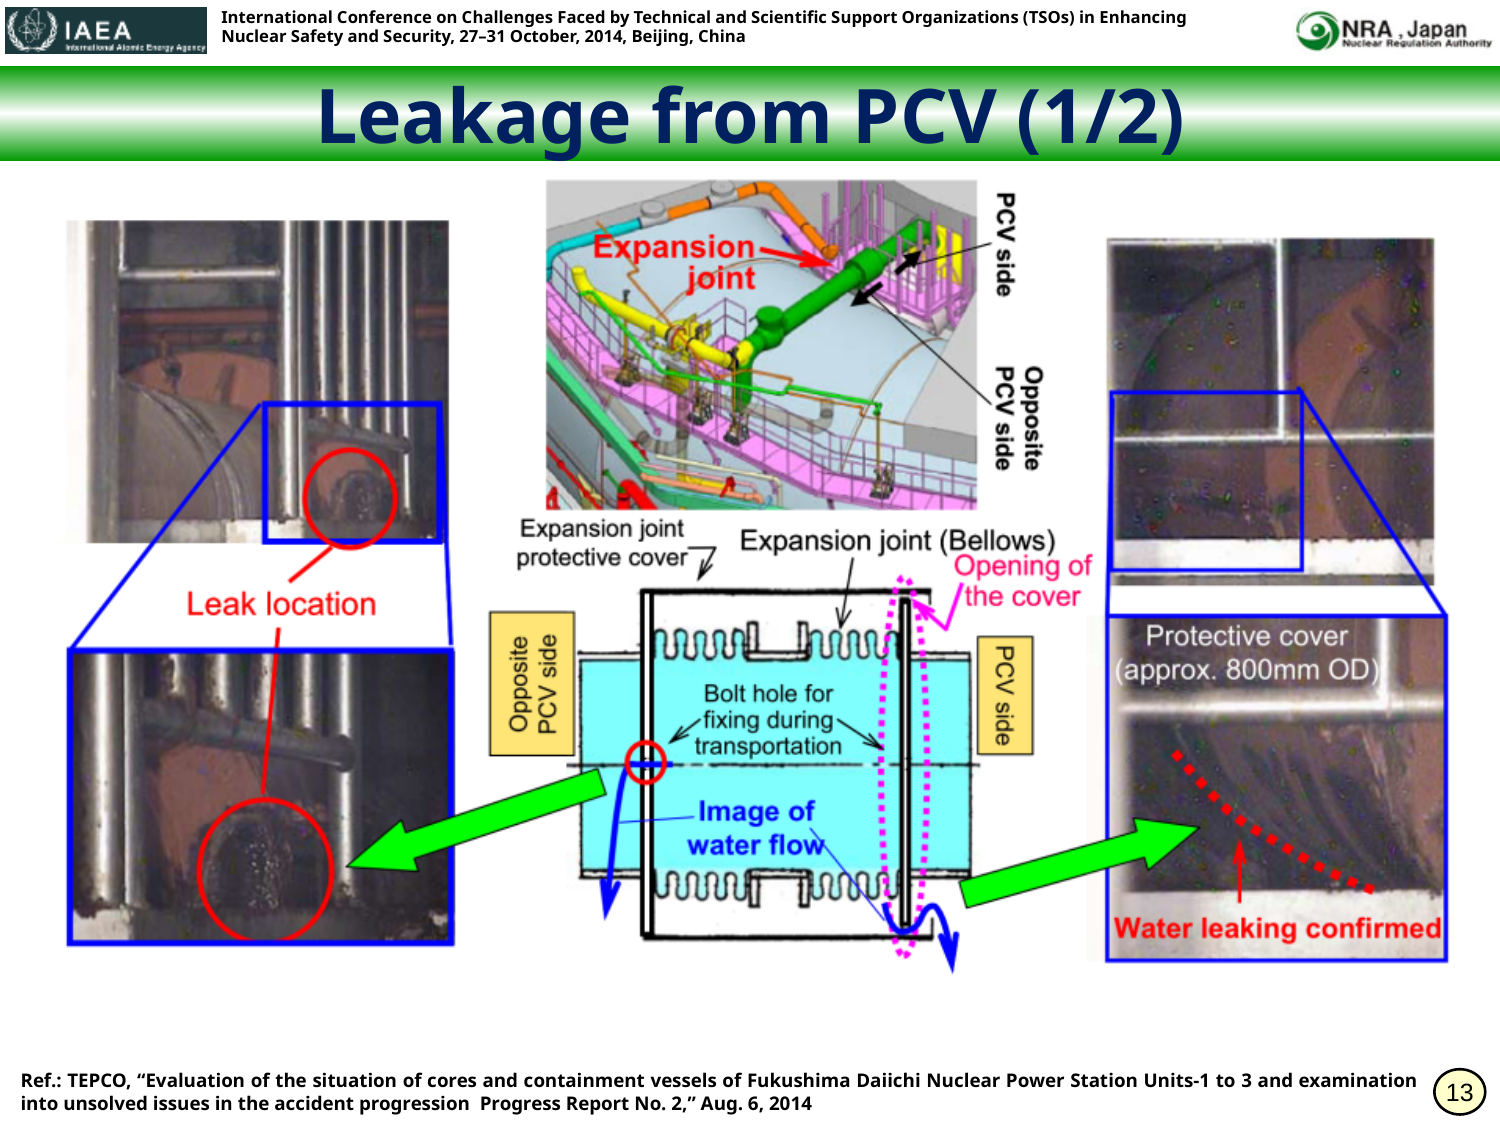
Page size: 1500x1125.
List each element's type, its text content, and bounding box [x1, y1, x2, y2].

title Leakage from PCV (1/2) [0, 66, 1500, 161]
picture [52, 172, 1464, 977]
picture [5, 7, 207, 54]
text_box Ref.: TEPCO, “Evaluation of the situation of cores and containment vessels of Fukushima Daiichi Nuclear Power Station Units-1 to 3 and examination into unsolved issues in the accident progression Progress Report No. 2,” Aug. 6, 2014 [5, 1061, 1431, 1122]
picture [1292, 7, 1495, 55]
